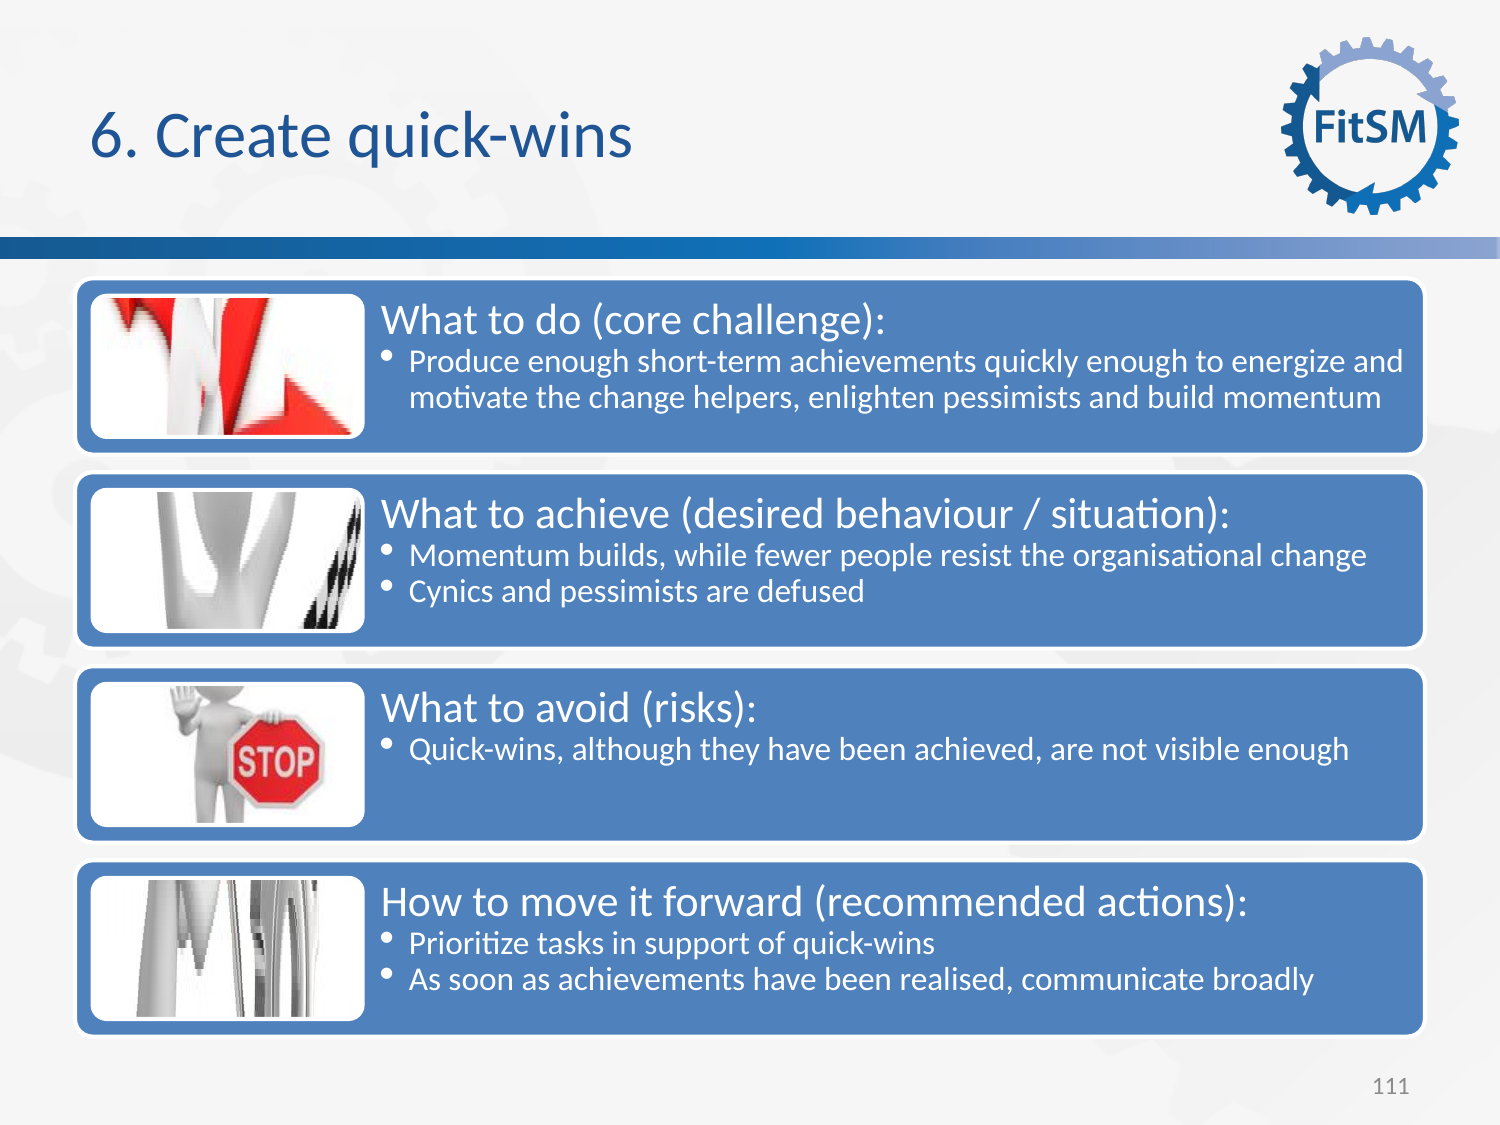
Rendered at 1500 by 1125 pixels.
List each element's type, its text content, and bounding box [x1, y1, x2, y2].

picture [0, 0, 1500, 1125]
text_box What to achieve (desired behaviour / situation): Momentum builds, while fewer people resist the organisational change Cynics and pessimists are defused [72, 470, 1428, 651]
text_box 6. Create quick-wins [74, 45, 1282, 217]
text_box [90, 293, 365, 439]
text_box 111 [1074, 1054, 1425, 1115]
text_box What to do (core challenge): Produce enough short-term achievements quickly enough to energize and motivate the change helpers, enlighten pessimists and build momentum [72, 276, 1428, 457]
text_box What to avoid (risks): Quick-wins, although they have been achieved, are not visible enough [72, 664, 1428, 845]
text_box How to move it forward (recommended actions): Prioritize tasks in support of quick-wins As soon as achievements have been realised, communicate broadly [72, 858, 1428, 1039]
text_box [90, 487, 365, 634]
text_box [90, 681, 365, 828]
text_box [90, 875, 365, 1022]
